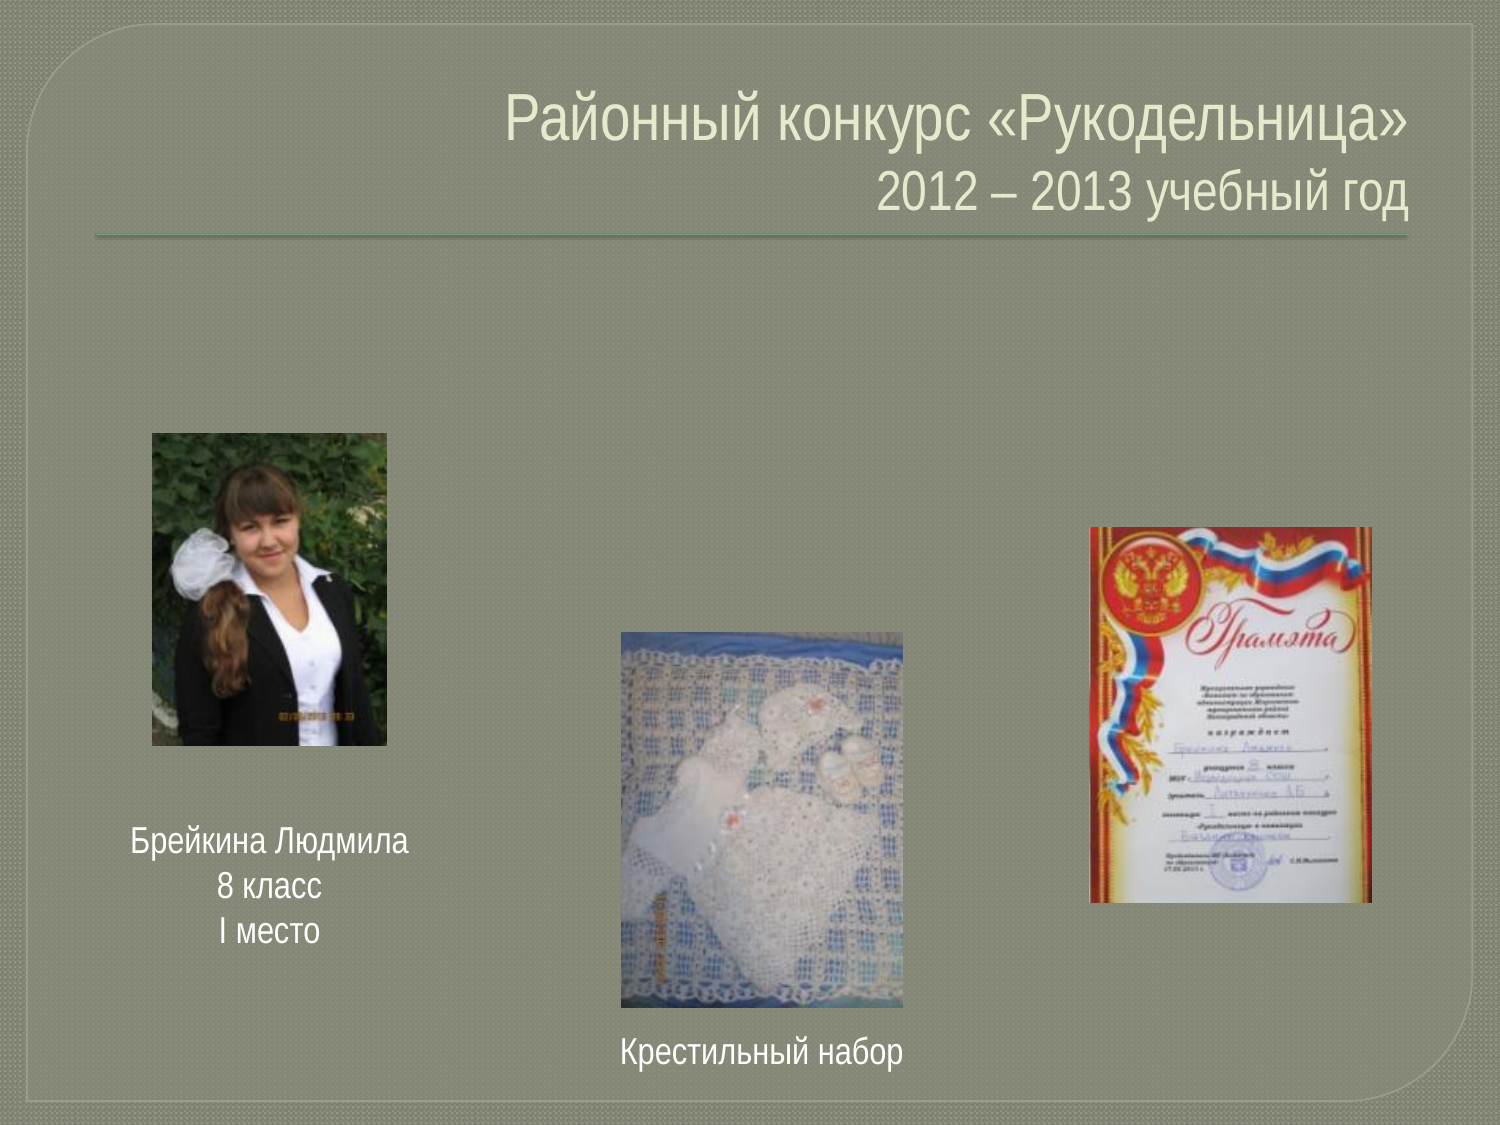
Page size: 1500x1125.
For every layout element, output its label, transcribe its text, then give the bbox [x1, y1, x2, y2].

text_box Крестильный набор [550, 1019, 973, 1080]
picture [620, 632, 903, 1008]
text_box Брейкина Людмила 8 класс I место [70, 808, 469, 959]
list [1089, 527, 1372, 903]
picture [152, 433, 387, 747]
title Районный конкурс «Рукодельница» 2012 – 2013 учебный год [75, 41, 1425, 230]
